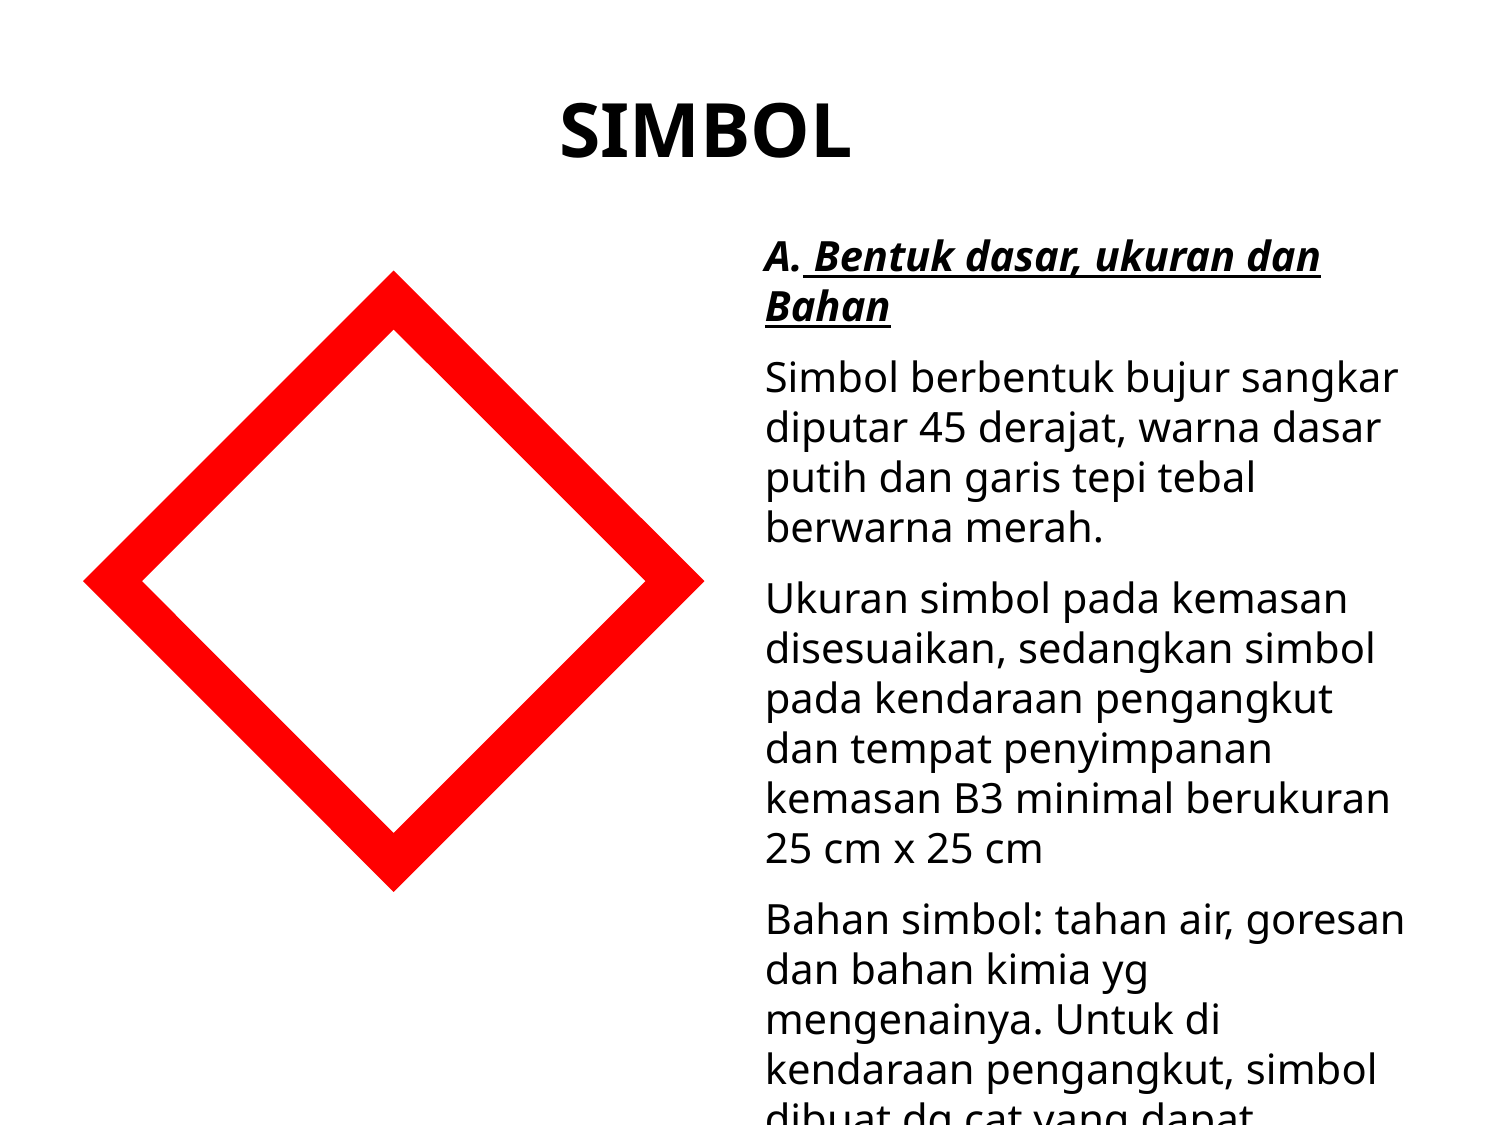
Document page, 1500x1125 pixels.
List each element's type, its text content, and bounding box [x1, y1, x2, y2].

text_box SIMBOL [524, 74, 888, 180]
text_box [112, 299, 676, 863]
text_box Bentuk dasar, ukuran dan Bahan Simbol berbentuk bujur sangkar diputar 45 derajat, warna dasar putih dan garis tepi tebal berwarna merah. Ukuran simbol pada kemasan disesuaikan, sedangkan simbol pada kendaraan pengangkut dan tempat penyimpanan kemasan B3 minimal berukuran 25 cm x 25 cm Bahan simbol: tahan air, goresan dan bahan kimia yg mengenainya. Untuk di kendaraan pengangkut, simbol dibuat dg cat yang dapat berpendar [749, 222, 1425, 1125]
